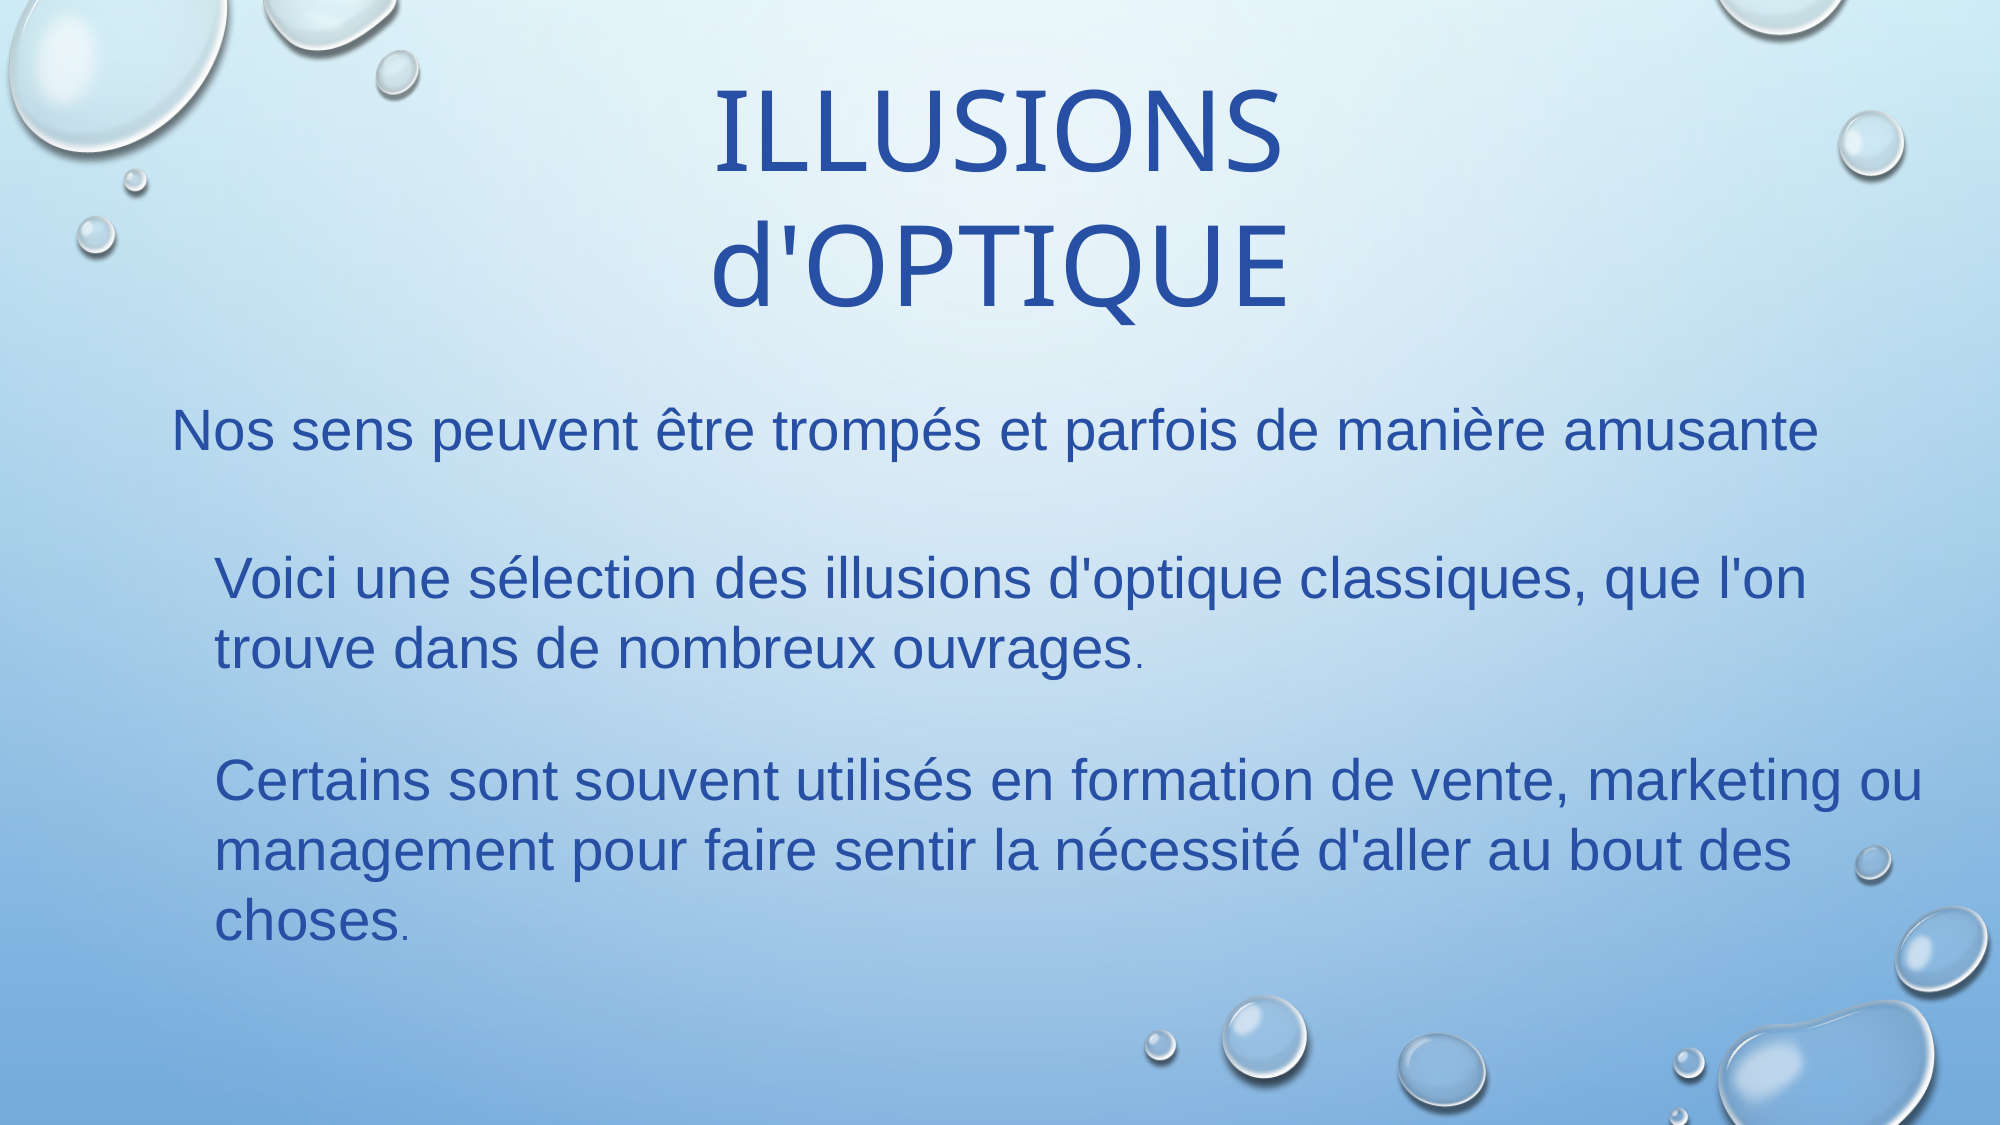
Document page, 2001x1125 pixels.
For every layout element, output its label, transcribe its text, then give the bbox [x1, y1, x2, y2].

text_box ILLUSIONS d'OPTIQUE [399, 51, 1601, 337]
picture [0, 0, 2000, 1125]
text_box Nos sens peuvent être trompés et parfois de manière amusante [152, 384, 1903, 470]
text_box Certains sont souvent utilisés en formation de vente, marketing ou management pour faire sentir la nécessité d'aller au bout des choses. [200, 734, 1950, 960]
text_box Voici une sélection des illusions d'optique classiques, que l'on trouve dans de nombreux ouvrages. [200, 532, 1950, 688]
